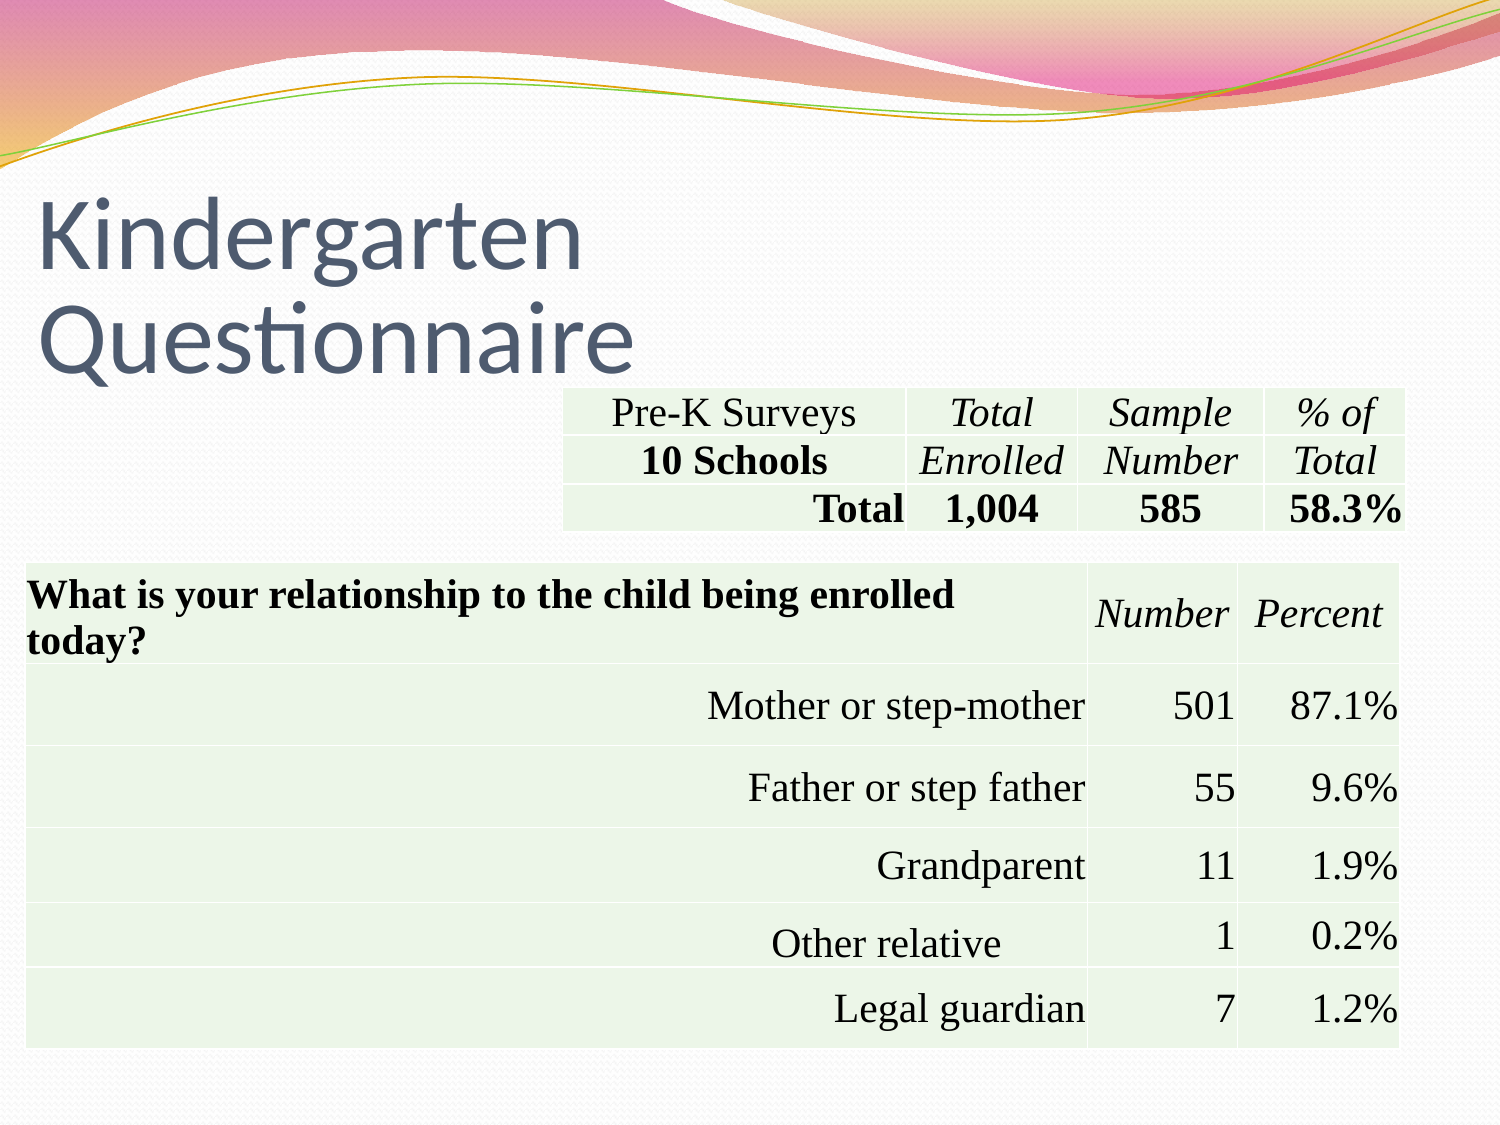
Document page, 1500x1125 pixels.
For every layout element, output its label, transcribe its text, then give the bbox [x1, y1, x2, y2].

table_cell Enrolled [907, 436, 1077, 483]
table_cell 55 [1088, 746, 1237, 827]
table_cell Total [563, 485, 905, 531]
title Kindergarten Questionnaire [37, 125, 688, 400]
table_cell Total [1265, 436, 1405, 483]
table_cell 11 [1088, 828, 1237, 902]
table_cell 501 [1088, 664, 1237, 745]
table_header % of [1265, 388, 1405, 434]
table_cell 0.2% [1238, 903, 1399, 966]
table_cell 1 [1088, 903, 1237, 966]
table_cell 1.9% [1238, 828, 1399, 902]
table_header Number [1088, 563, 1237, 663]
table_header Pre-K Surveys [563, 388, 905, 434]
table_cell Father or step father [26, 746, 1087, 827]
table_header Percent [1238, 563, 1399, 663]
table_header What is your relationship to the child being enrolled today? [26, 563, 1087, 663]
table_cell 10 Schools [563, 436, 905, 483]
table_cell 1,004 [907, 485, 1077, 531]
table_cell Mother or step-mother [26, 664, 1087, 745]
table_cell Legal guardian [26, 968, 1087, 1048]
table_cell 9.6% [1238, 746, 1399, 827]
table_cell 58.3% [1265, 485, 1405, 531]
table_cell 1.2% [1238, 968, 1399, 1048]
table_cell Other relative [26, 903, 1087, 966]
table_cell 585 [1078, 485, 1263, 531]
table_cell Grandparent [26, 828, 1087, 902]
table_header Sample [1078, 388, 1263, 434]
table_cell 7 [1088, 968, 1237, 1048]
table_cell Number [1078, 436, 1263, 483]
table_header Total [907, 388, 1077, 434]
table_cell 87.1% [1238, 664, 1399, 745]
